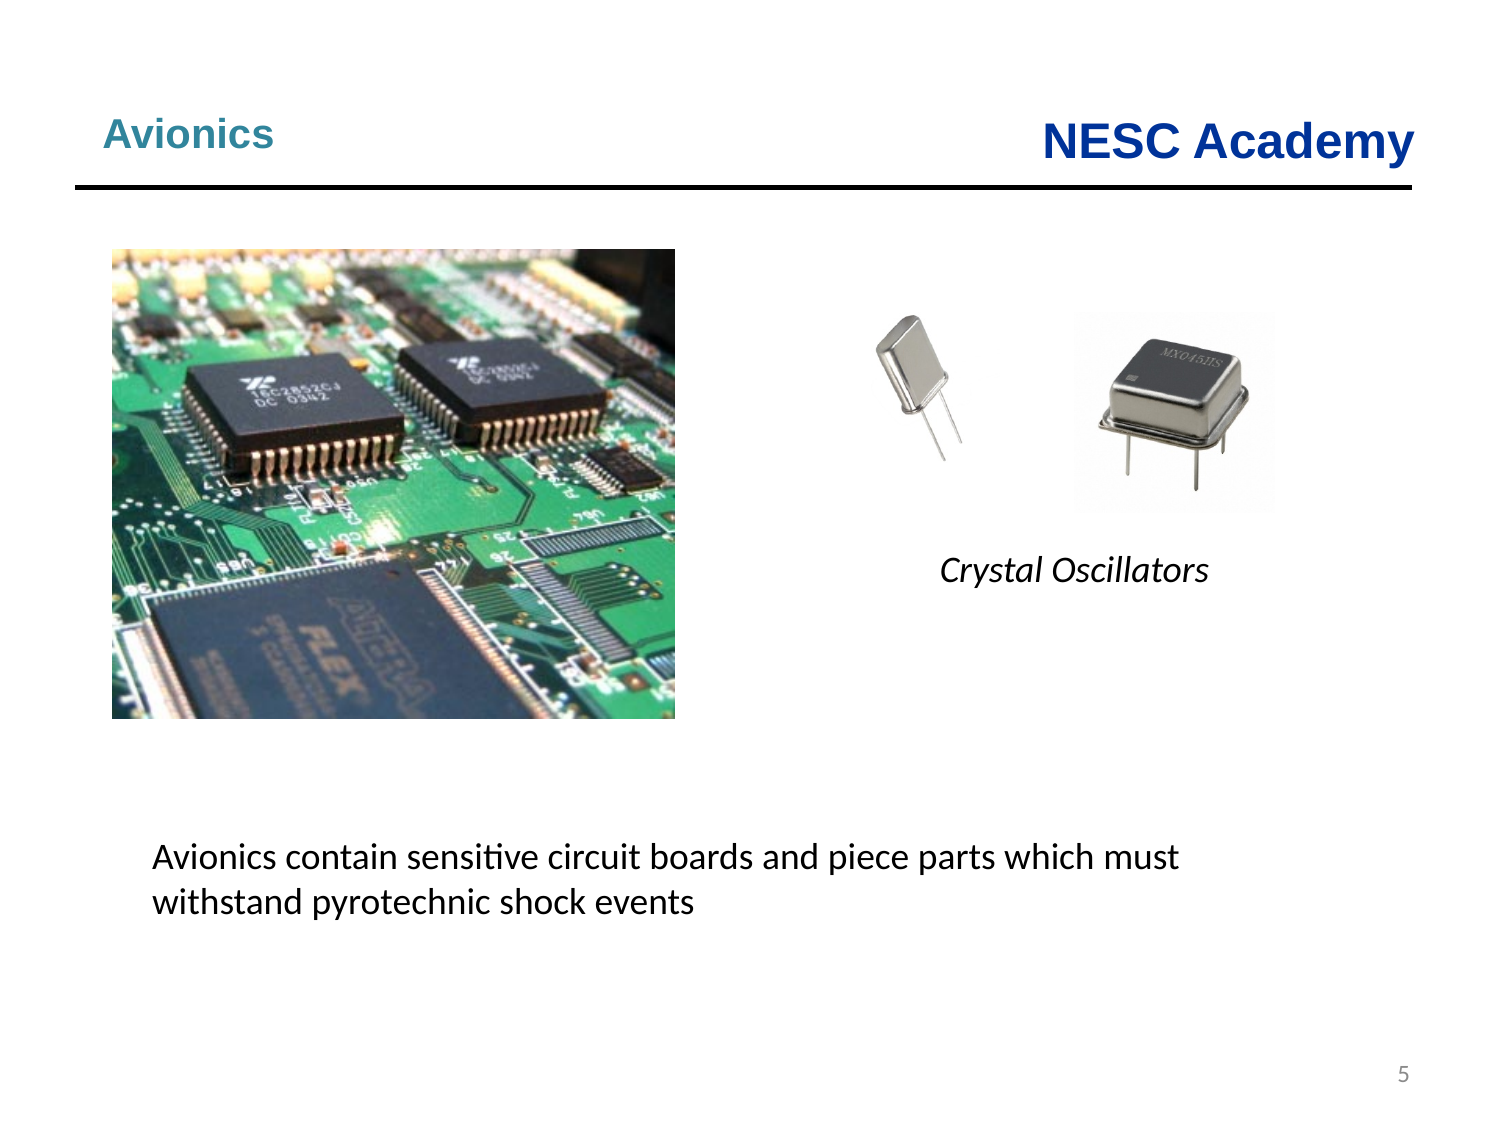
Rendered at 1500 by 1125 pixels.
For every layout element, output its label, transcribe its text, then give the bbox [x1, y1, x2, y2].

text_box Crystal Oscillators [924, 537, 1263, 598]
picture [112, 249, 676, 719]
text_box Avionics contain sensitive circuit boards and piece parts which must withstand pyrotechnic shock events [137, 824, 1275, 930]
slide_number 5 [1074, 1042, 1425, 1103]
picture [1074, 312, 1276, 513]
picture [849, 312, 1001, 463]
text_box Avionics [87, 99, 1013, 165]
